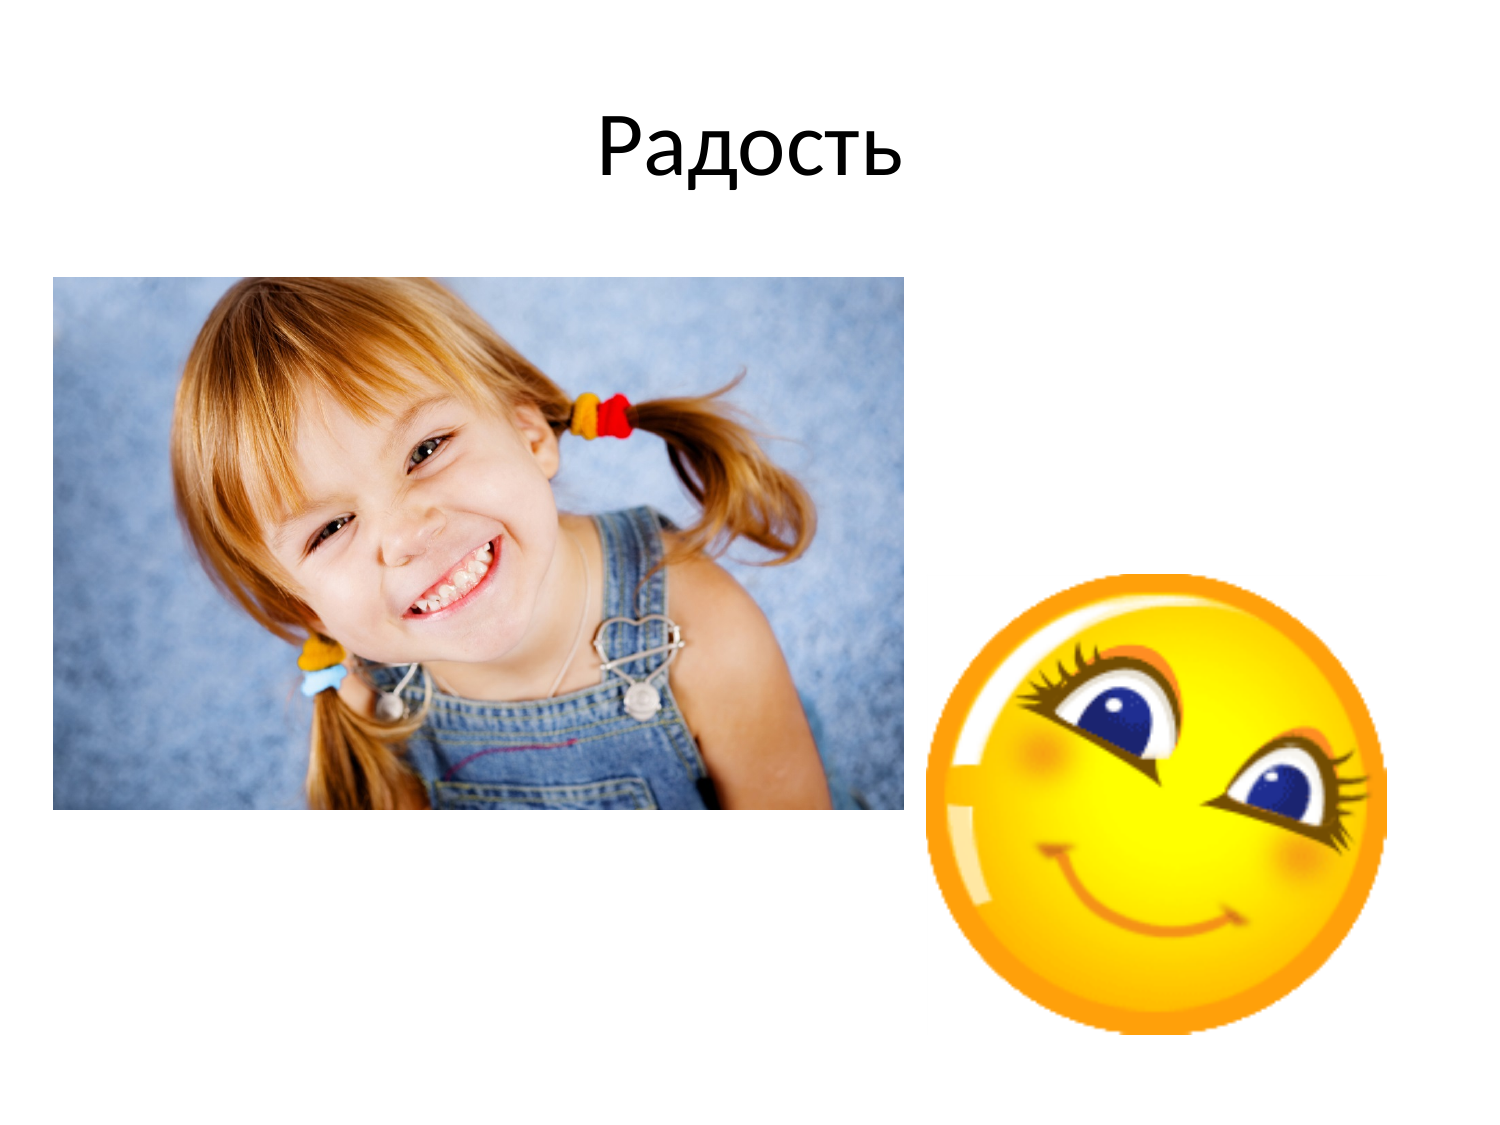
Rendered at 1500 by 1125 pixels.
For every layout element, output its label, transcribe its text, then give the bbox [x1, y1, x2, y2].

picture [52, 277, 904, 810]
picture [926, 573, 1387, 1035]
title Радость [75, 45, 1425, 233]
